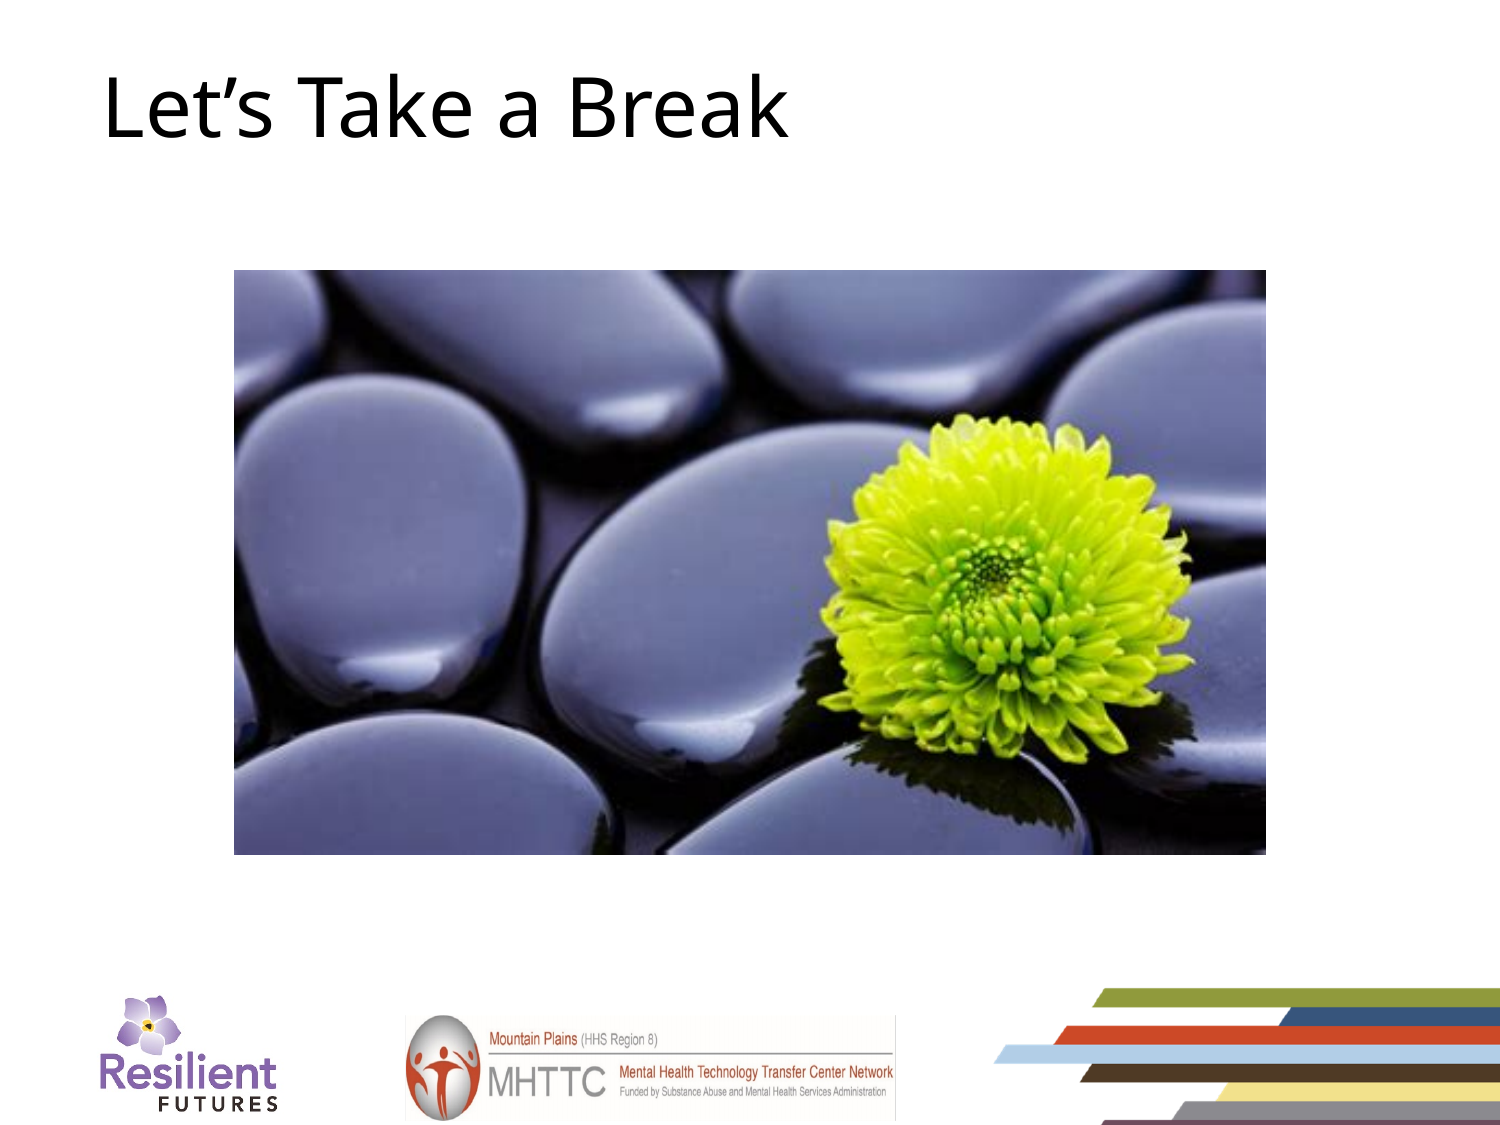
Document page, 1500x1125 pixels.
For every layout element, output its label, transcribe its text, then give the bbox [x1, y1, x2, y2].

title Let’s Take a Break [86, 16, 1466, 205]
picture [86, 982, 291, 1125]
picture [967, 971, 1500, 1125]
picture [401, 1010, 900, 1125]
picture [234, 270, 1266, 855]
